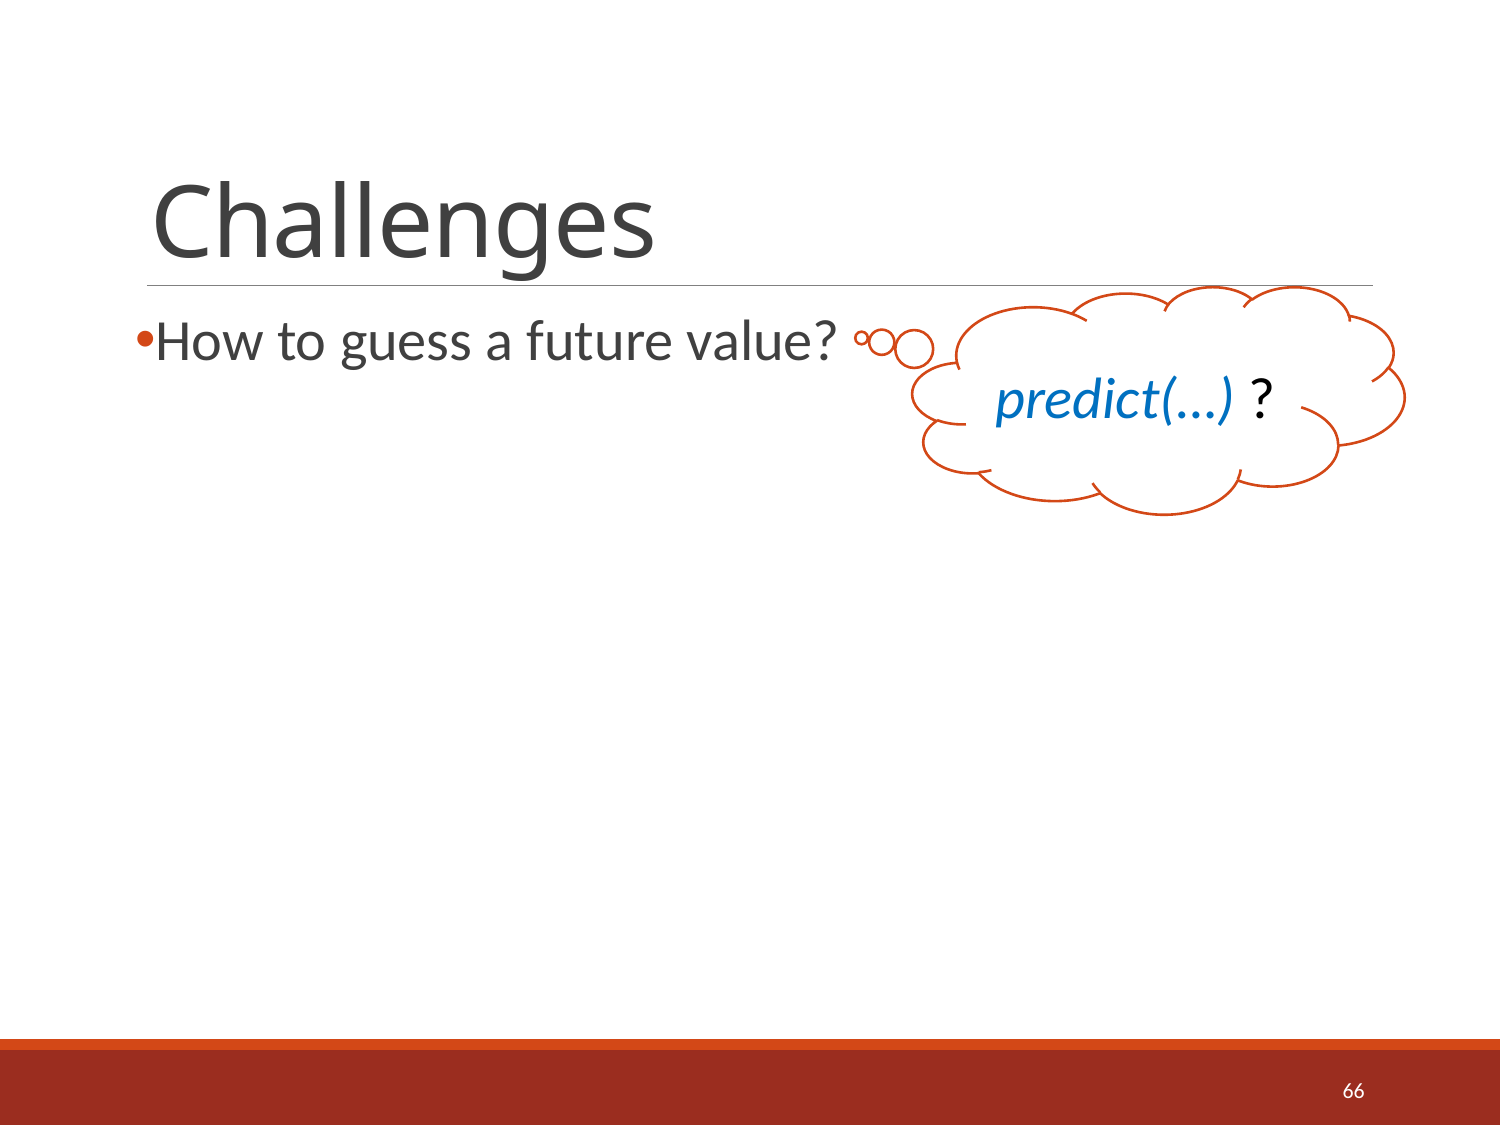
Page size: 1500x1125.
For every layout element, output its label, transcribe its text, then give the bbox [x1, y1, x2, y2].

text_box predict(…) ? [853, 328, 935, 370]
text_box predict(…) ? [910, 285, 1407, 517]
list How to guess a future value? [135, 302, 1373, 963]
slide_number 66 [1218, 1059, 1380, 1120]
title Challenges [135, 47, 1373, 285]
